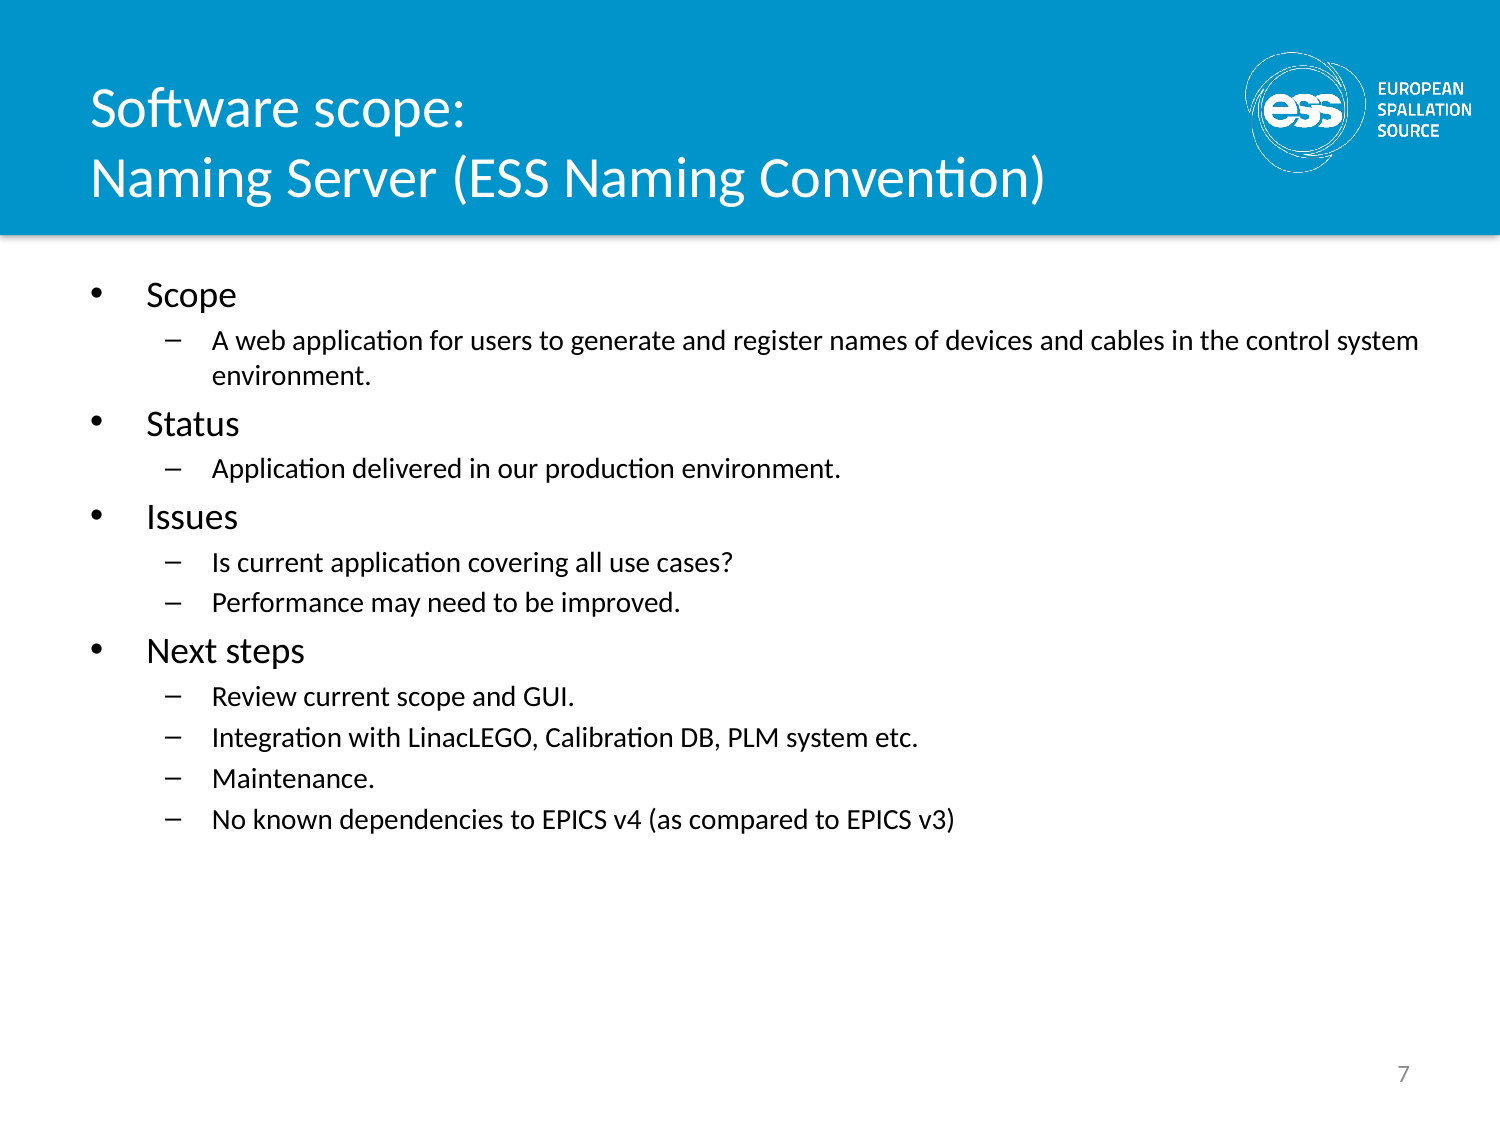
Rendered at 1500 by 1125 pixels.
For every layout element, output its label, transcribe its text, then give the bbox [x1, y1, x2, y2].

picture [1436, 104, 1444, 115]
picture [1418, 104, 1423, 115]
picture [1389, 104, 1393, 115]
list Scope A web application for users to generate and register names of devices and cables in the control system environment. Status Application delivered in our production environment. Issues Is current application covering all use cases? Performance may need to be improved. Next steps Review current scope and GUI. Integration with LinacLEGO, Calibration DB, PLM system etc. Maintenance. No known dependencies to EPICS v4 (as compared to EPICS v3) [75, 262, 1447, 1047]
picture [1379, 83, 1385, 94]
picture [1409, 104, 1415, 115]
picture [1400, 83, 1407, 94]
picture [1432, 125, 1438, 136]
picture [1422, 125, 1428, 134]
picture [1264, 94, 1342, 127]
picture [1454, 83, 1458, 94]
picture [1443, 86, 1450, 93]
picture [1423, 83, 1430, 94]
slide_number 7 [1074, 1042, 1425, 1103]
picture [1398, 109, 1406, 115]
title Software scope: Naming Server (ESS Naming Convention) [75, 45, 1247, 233]
